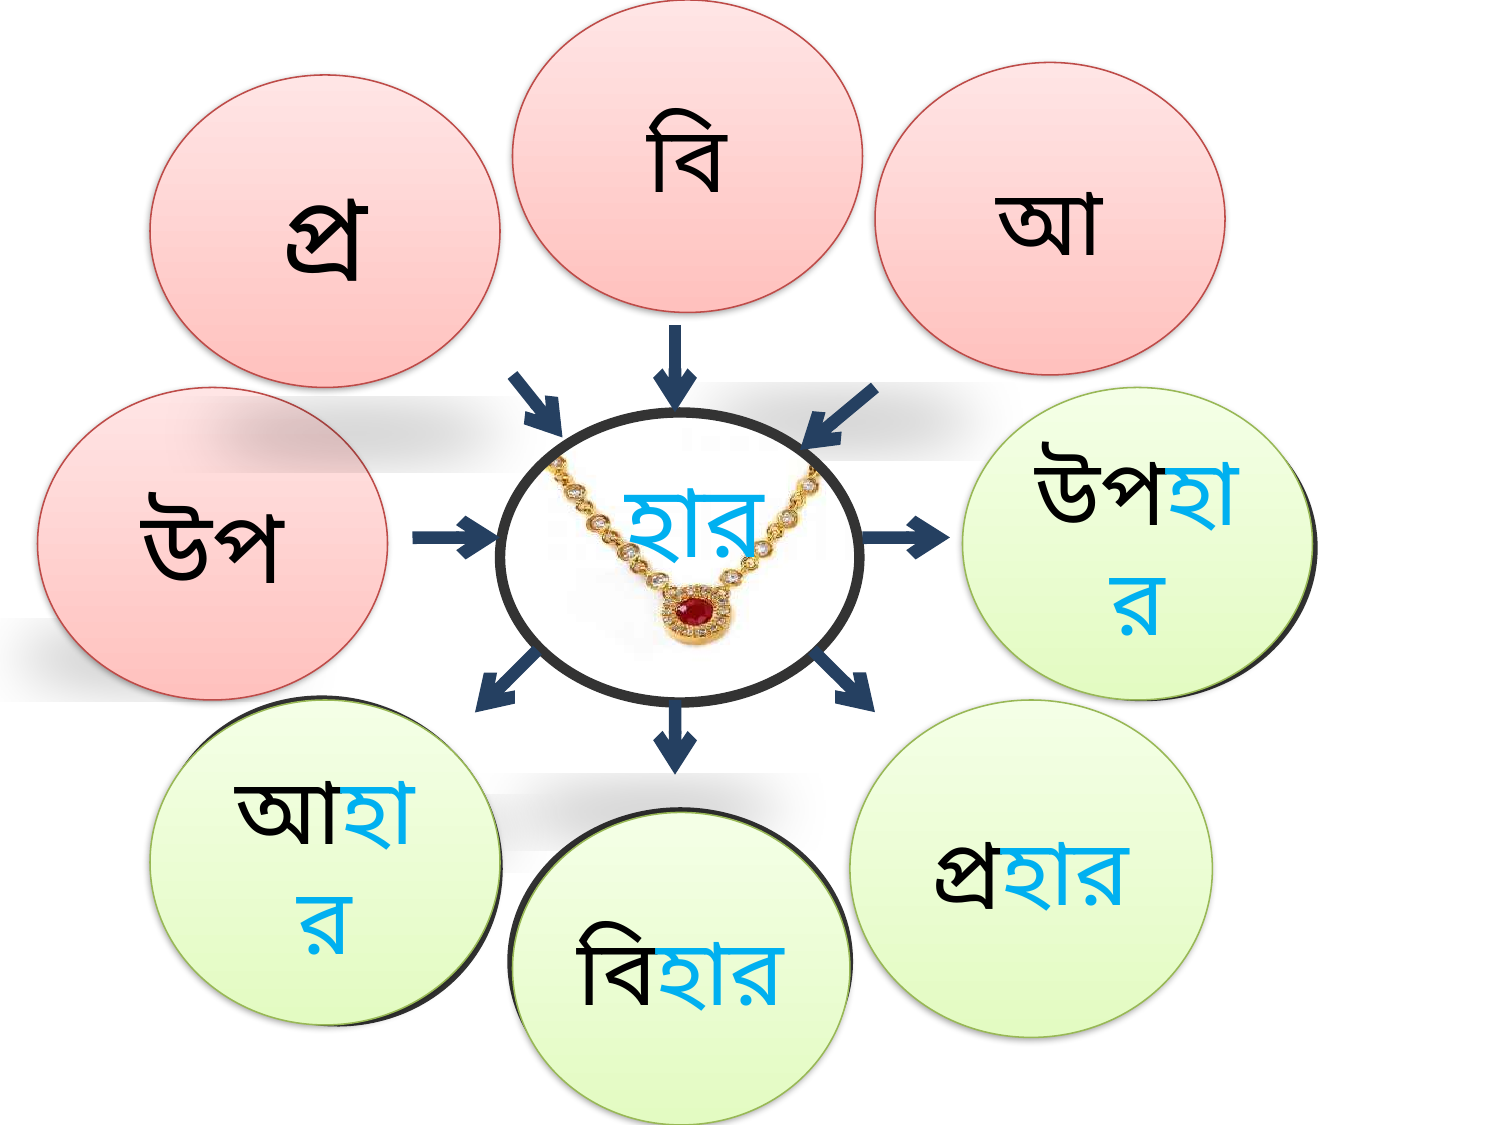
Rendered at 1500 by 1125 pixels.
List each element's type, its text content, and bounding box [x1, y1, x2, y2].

text_box উপহার [961, 499, 969, 589]
text_box বিহার [632, 1119, 731, 1125]
text_box প্র [149, 74, 501, 389]
text_box প্রহার [970, 705, 1093, 709]
text_box উপহার [1071, 386, 1203, 398]
text_box প্রহার [927, 1008, 1135, 1039]
text_box বি [511, 0, 864, 314]
text_box উপ [36, 386, 389, 700]
text_box আ [874, 61, 1226, 376]
picture [512, 812, 849, 1111]
text_box আহার [149, 824, 154, 901]
picture [852, 710, 1181, 1000]
picture [974, 399, 1313, 697]
picture [159, 701, 500, 1020]
text_box প্রহার [1185, 778, 1214, 960]
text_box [412, 324, 951, 775]
